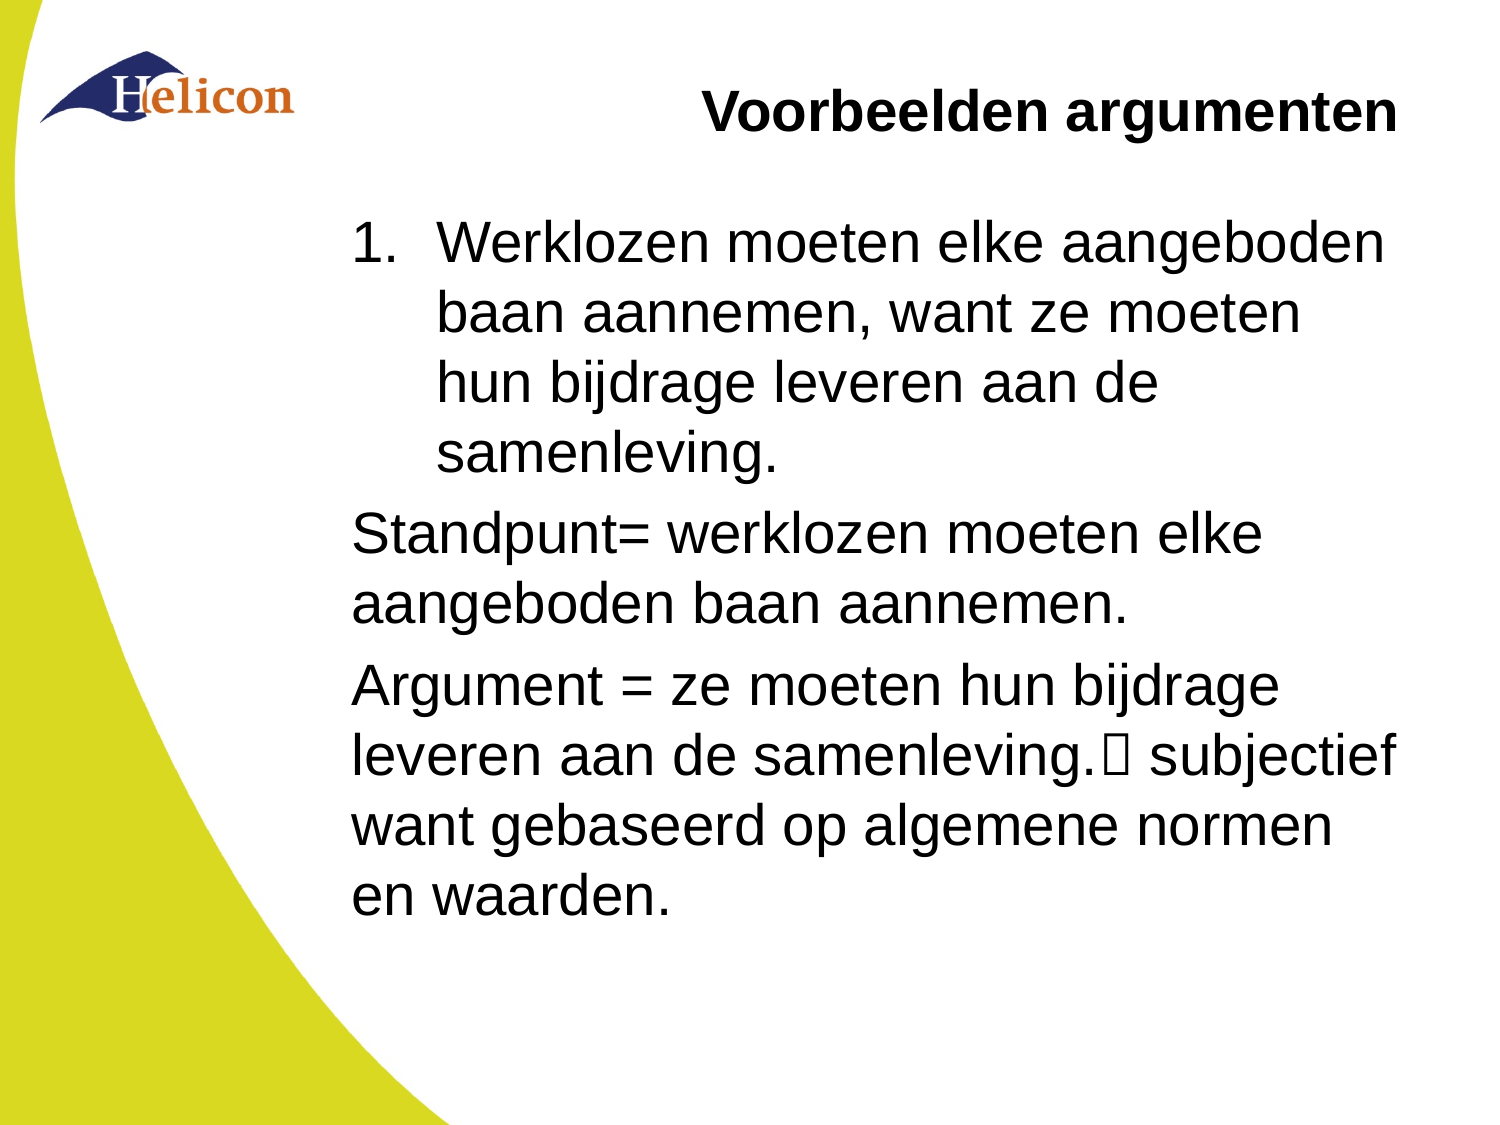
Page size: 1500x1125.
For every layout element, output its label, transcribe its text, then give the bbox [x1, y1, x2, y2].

title Voorbeelden argumenten [324, 54, 1415, 161]
picture [0, 0, 1500, 1125]
list Werklozen moeten elke aangeboden baan aannemen, want ze moeten hun bijdrage leveren aan de samenleving. Standpunt= werklozen moeten elke aangeboden baan aannemen. Argument = ze moeten hun bijdrage leveren aan de samenleving. subjectief want gebaseerd op algemene normen en waarden. [336, 196, 1425, 1005]
